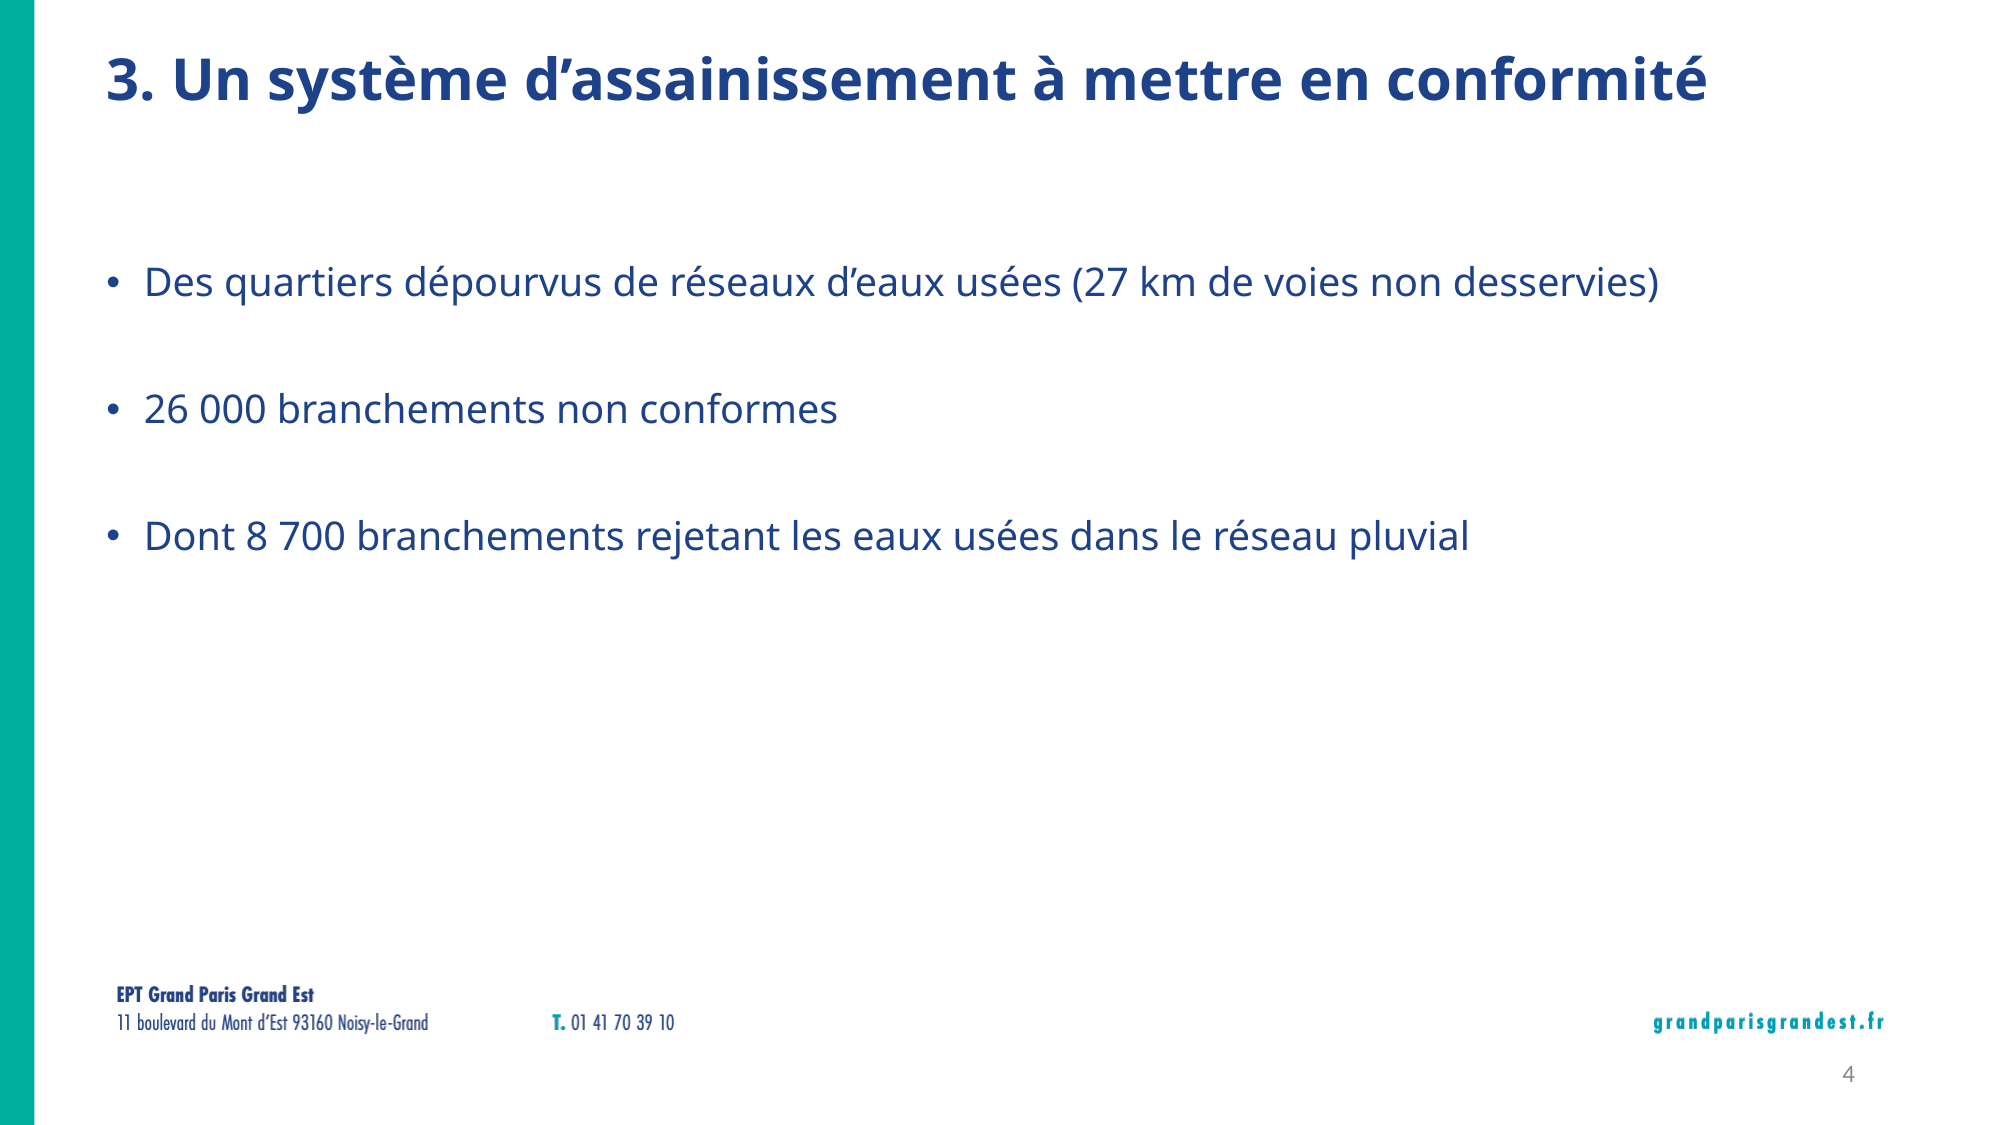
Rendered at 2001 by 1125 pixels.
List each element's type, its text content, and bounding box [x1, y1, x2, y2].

slide_number 4 [1819, 1051, 1863, 1094]
text_box Des quartiers dépourvus de réseaux d’eaux usées (27 km de voies non desservies) 26 000 branchements non conformes Dont 8 700 branchements rejetant les eaux usées dans le réseau pluvial [98, 187, 1733, 787]
text_box [0, 0, 36, 1125]
picture [98, 941, 765, 1038]
picture [1628, 950, 1906, 1046]
text_box 3. Un système d’assainissement à mettre en conformité [98, 19, 1824, 144]
